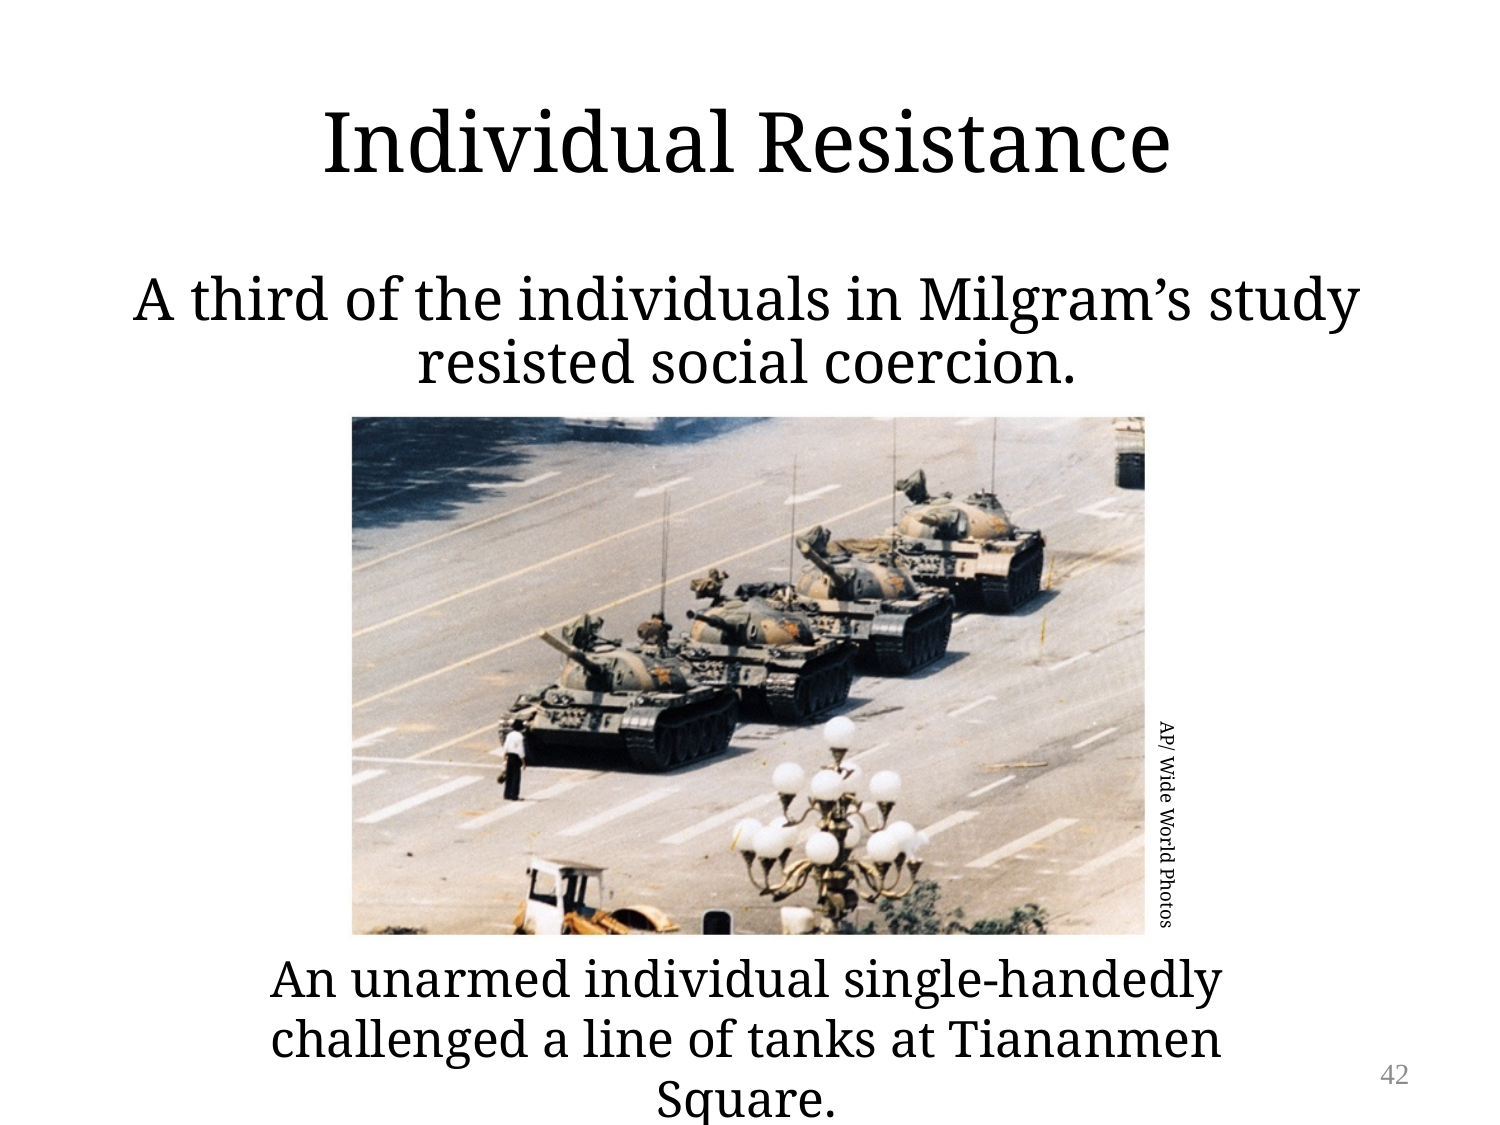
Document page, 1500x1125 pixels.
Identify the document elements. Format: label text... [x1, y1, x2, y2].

text_box AP/ Wide World Photos [1153, 706, 1187, 944]
text_box An unarmed individual single-handedly challenged a line of tanks at Tiananmen Square. [196, 939, 1297, 1125]
list A third of the individuals in Milgram’s study resisted social coercion. [110, 262, 1386, 409]
title Individual Resistance [110, 45, 1386, 233]
picture [347, 412, 1150, 941]
slide_number 42 [1297, 1042, 1425, 1103]
